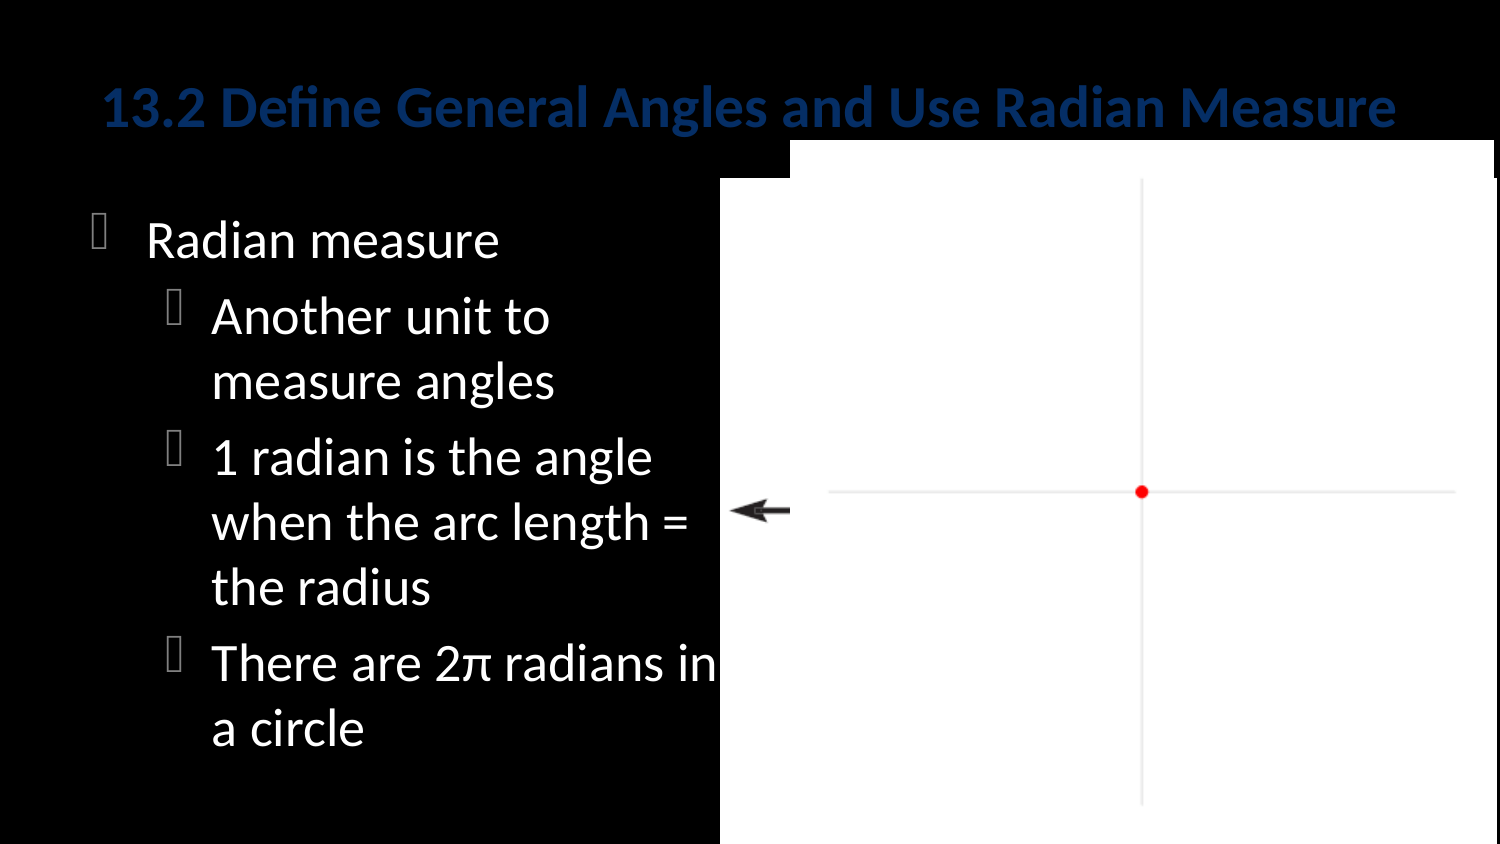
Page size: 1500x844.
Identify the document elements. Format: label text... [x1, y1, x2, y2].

list Radian measure Another unit to measure angles 1 radian is the angle when the arc length = the radius There are 2π radians in a circle [75, 196, 714, 816]
picture [719, 140, 1498, 844]
title 13.2 Define General Angles and Use Radian Measure [75, 33, 1425, 175]
